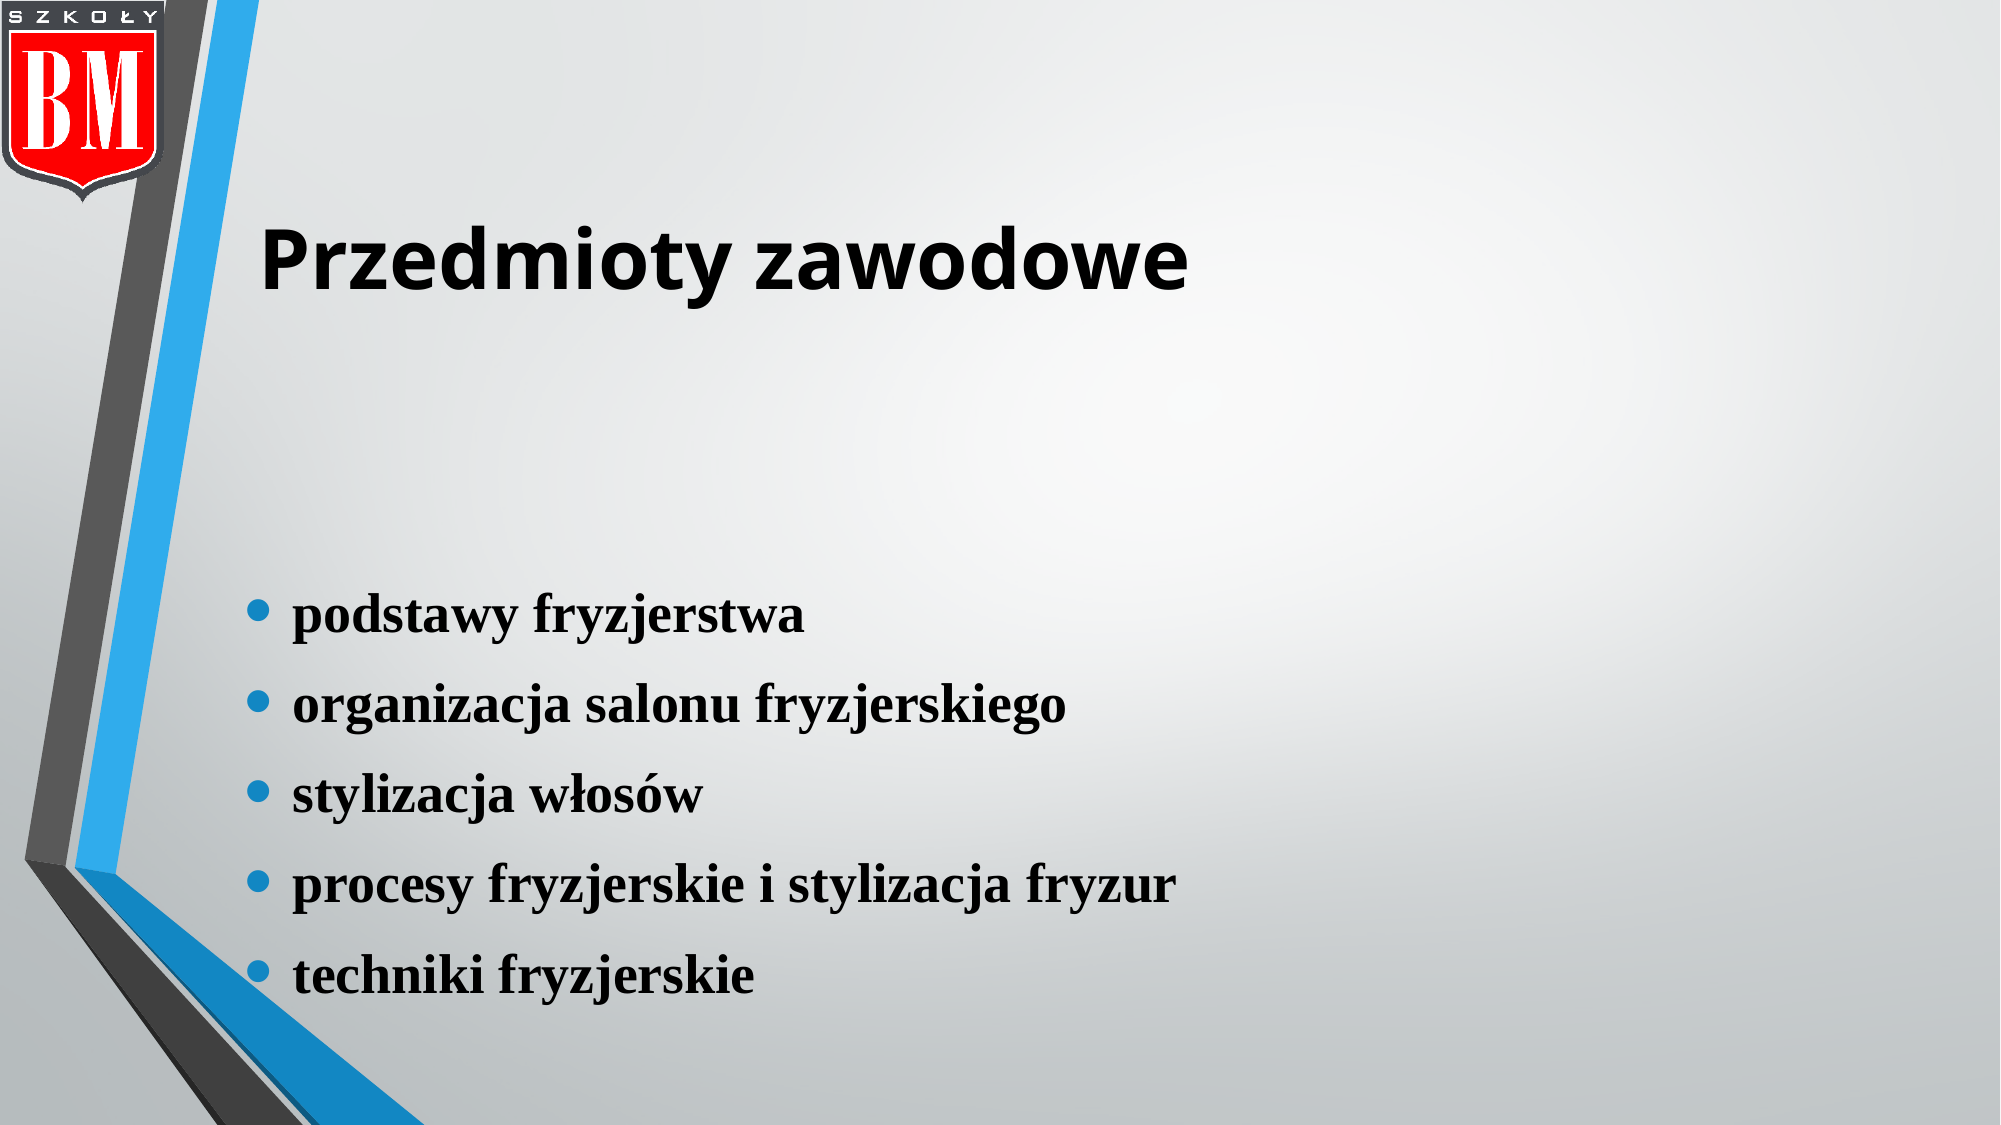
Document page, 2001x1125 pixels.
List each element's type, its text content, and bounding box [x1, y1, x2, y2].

title Przedmioty zawodowe [243, 112, 1887, 400]
picture [0, 0, 165, 204]
list podstawy fryzjerstwa organizacja salonu fryzjerskiego stylizacja włosów procesy fryzjerskie i stylizacja fryzur techniki fryzjerskie [229, 408, 1873, 1013]
